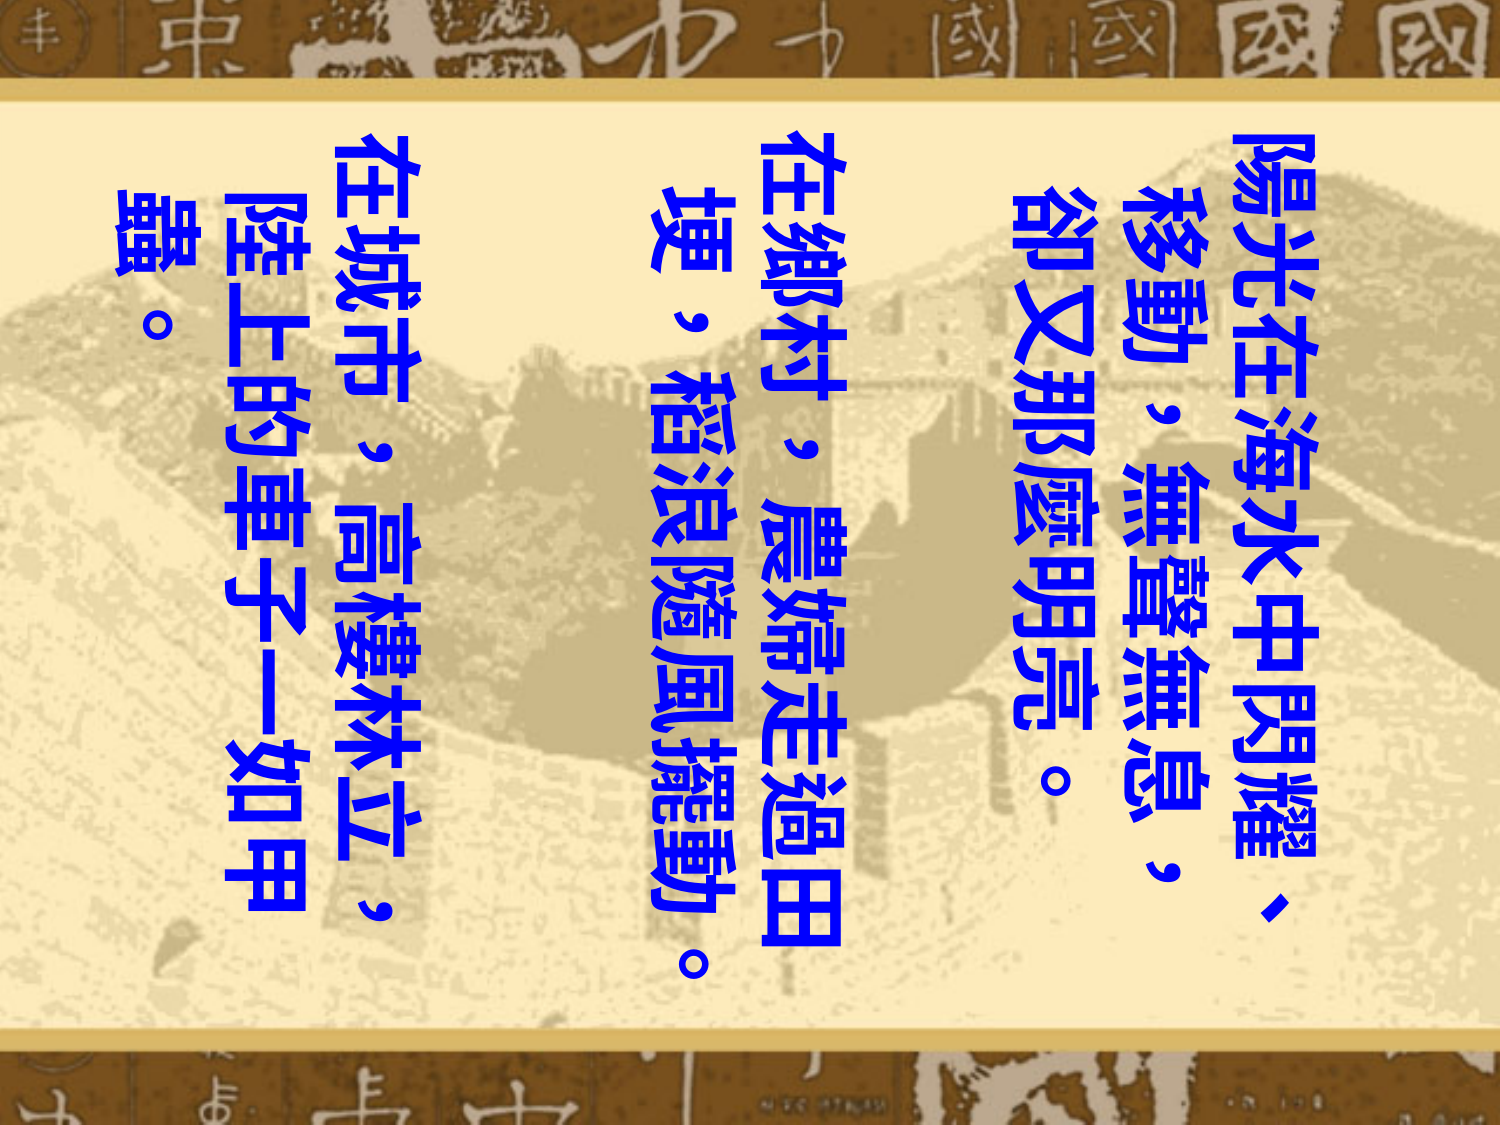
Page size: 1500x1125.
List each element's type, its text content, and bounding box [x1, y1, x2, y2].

text_box 陽光在海水中閃耀、移動，無聲無息，卻又那麼明亮。 [962, 113, 1341, 988]
text_box 在鄉村，農婦走過田埂，稻浪隨風擺動。 [584, 113, 869, 988]
text_box 在城市，高樓林立，陸上的車子一如甲蟲。 [64, 116, 443, 991]
picture [0, 0, 1500, 1125]
